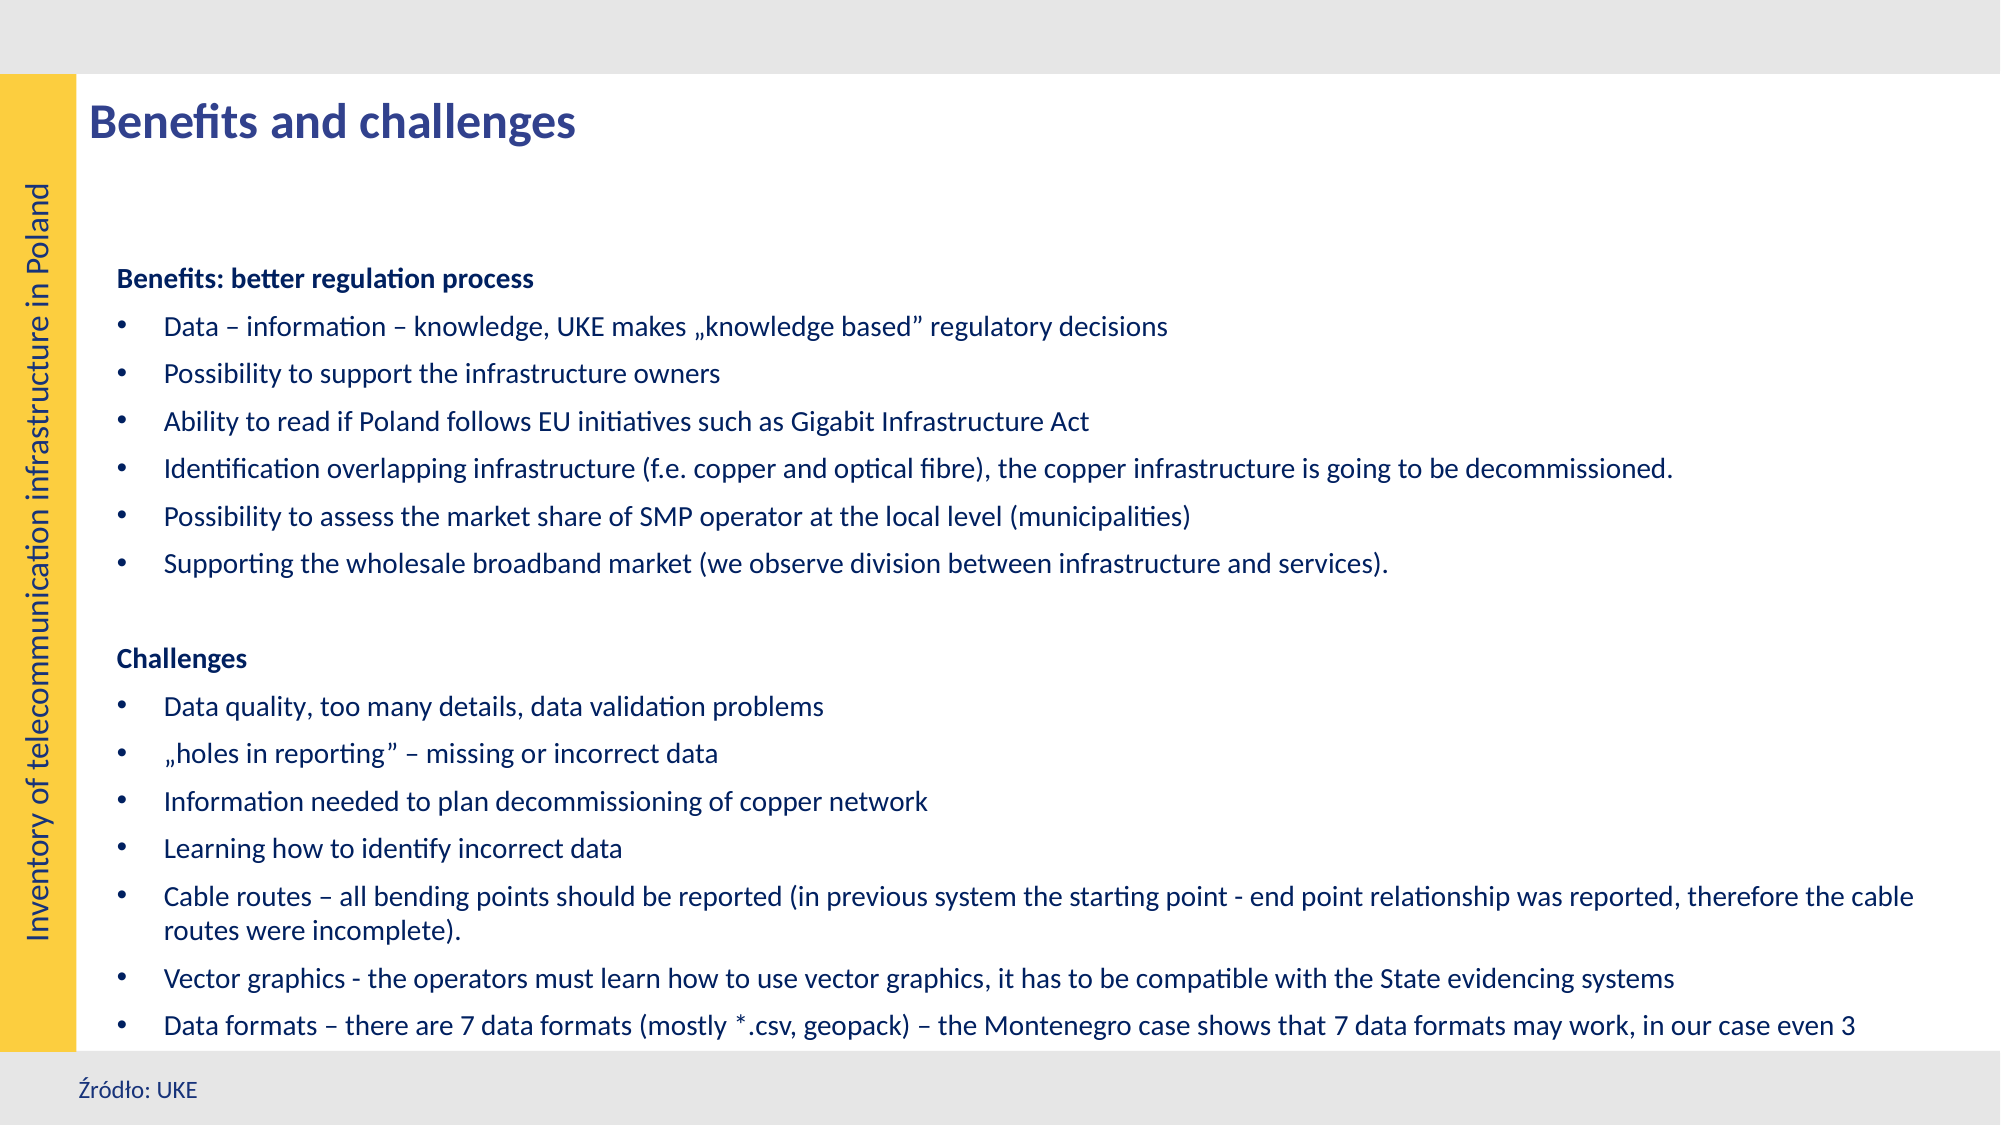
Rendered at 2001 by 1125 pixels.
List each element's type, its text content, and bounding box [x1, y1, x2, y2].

picture [77, 0, 2001, 1125]
text_box Inventory of telecommunication infrastructure in Poland [7, 74, 63, 1051]
text_box Benefits and challenges [89, 95, 1383, 150]
text_box [0, 0, 2000, 75]
text_box [0, 75, 77, 1053]
text_box [0, 1050, 2000, 1125]
text_box Źródło: UKE [63, 1065, 610, 1111]
text_box Benefits: better regulation process Data – information – knowledge, UKE makes „knowledge based” regulatory decisions Possibility to support the infrastructure owners Ability to read if Poland follows EU initiatives such as Gigabit Infrastructure Act Identification overlapping infrastructure (f.e. copper and optical fibre), the copper infrastructure is going to be decommissioned. Possibility to assess the market share of SMP operator at the local level (municipalities) Supporting the wholesale broadband market (we observe division between infrastructure and services). Challenges Data quality, too many details, data validation problems „holes in reporting” – missing or incorrect data Information needed to plan decommissioning of copper network Learning how to identify incorrect data Cable routes – all bending points should be reported (in previous system the starting point - end point relationship was reported, therefore the cable routes were incomplete). Vector graphics - the operators must learn how to use vector graphics, it has to be compatible with the State evidencing systems Data formats – there are 7 data formats (mostly *.csv, geopack) – the Montenegro case shows that 7 data formats may work, in our case even 3 [102, 252, 1976, 1049]
